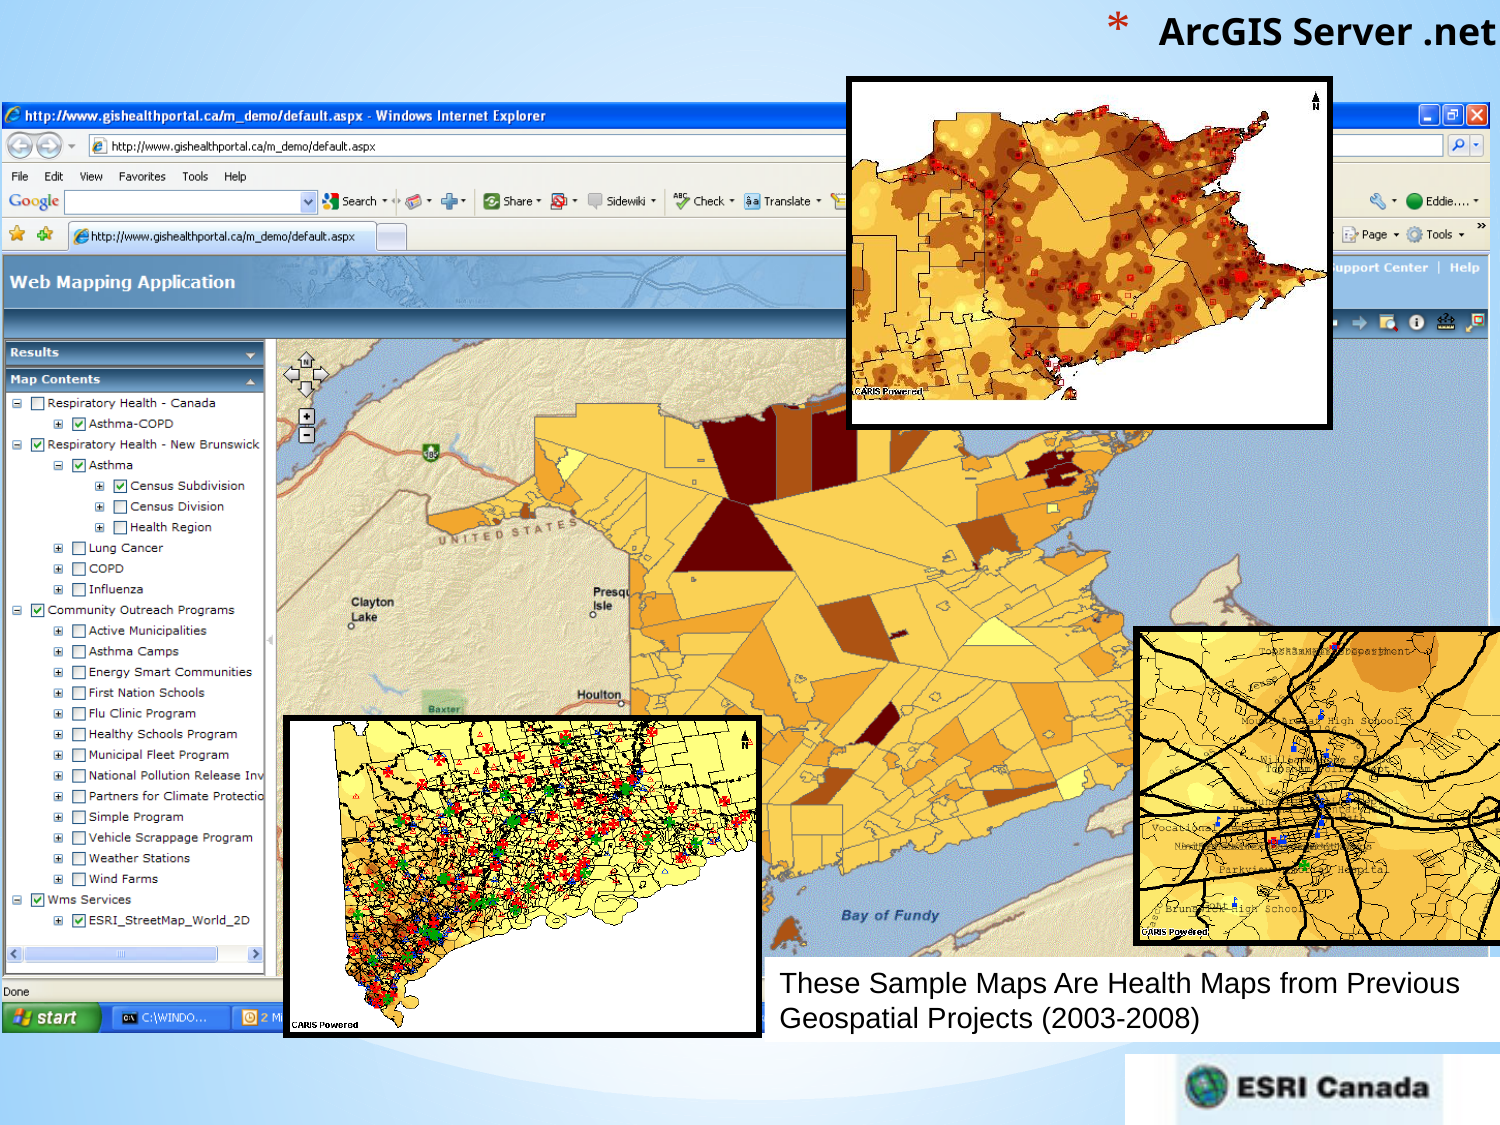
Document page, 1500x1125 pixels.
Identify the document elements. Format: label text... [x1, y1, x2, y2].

picture [1, 81, 1500, 1033]
picture [1124, 1054, 1500, 1125]
title ArcGIS Server .net [974, 0, 1500, 188]
text_box These Sample Maps Are Health Maps from Previous Geospatial Projects (2003-2008) [764, 957, 1500, 1042]
